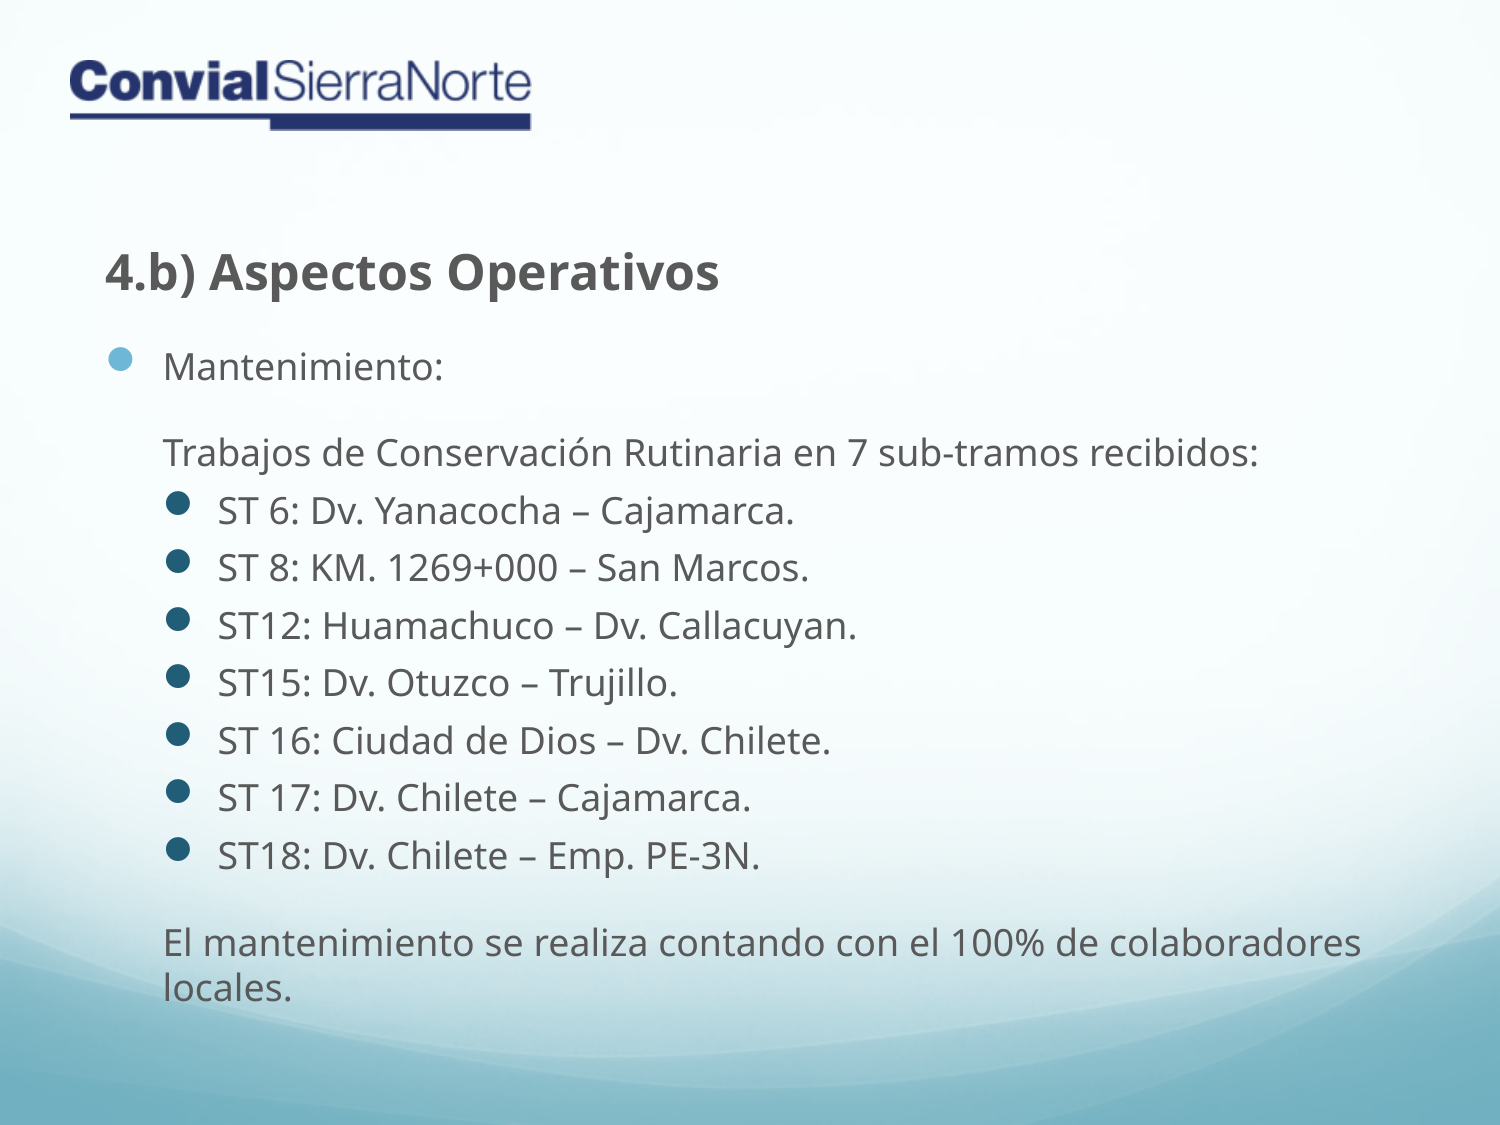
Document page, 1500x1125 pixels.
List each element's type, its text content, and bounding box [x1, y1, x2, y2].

list 4.b) Aspectos Operativos Mantenimiento: Trabajos de Conservación Rutinaria en 7 sub-tramos recibidos: ST 6: Dv. Yanacocha – Cajamarca. ST 8: KM. 1269+000 – San Marcos. ST12: Huamachuco – Dv. Callacuyan. ST15: Dv. Otuzco – Trujillo. ST 16: Ciudad de Dios – Dv. Chilete. ST 17: Dv. Chilete – Cajamarca. ST18: Dv. Chilete – Emp. PE-3N. El mantenimiento se realiza contando con el 100% de colaboradores locales. [90, 233, 1450, 1027]
picture [70, 60, 532, 132]
